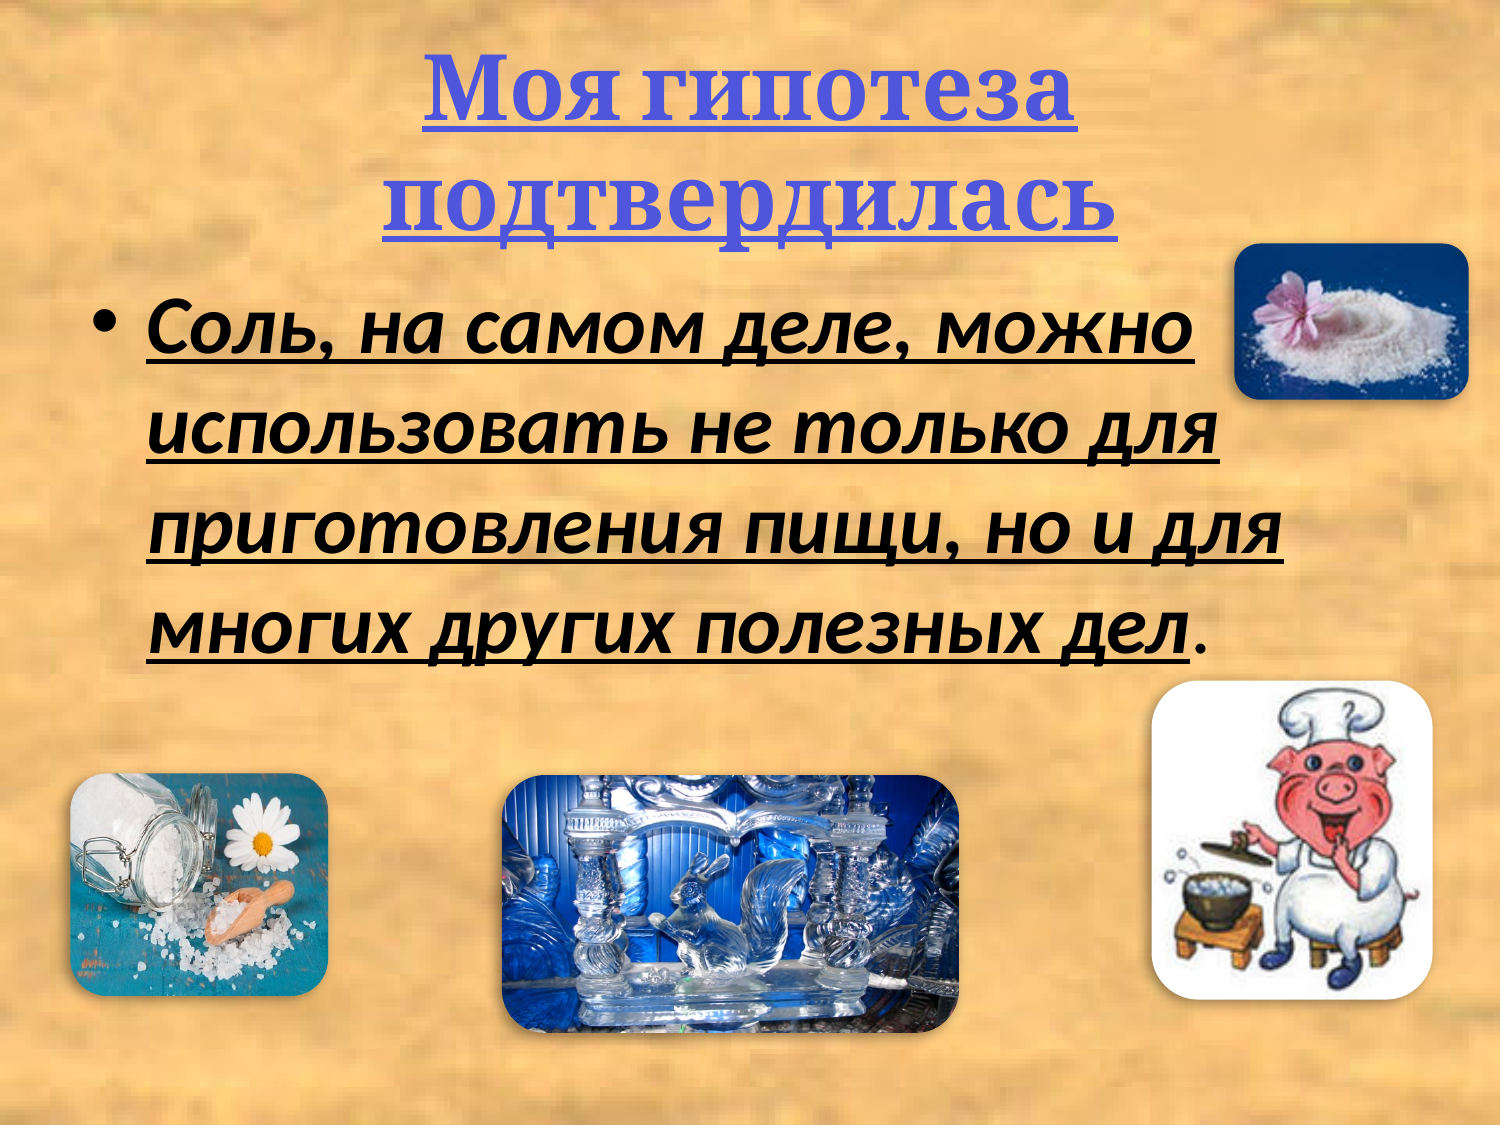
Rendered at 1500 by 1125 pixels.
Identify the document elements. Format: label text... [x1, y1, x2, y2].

picture [0, 0, 1500, 1125]
title Моя гипотеза подтвердилась [74, 44, 1426, 233]
list Соль, на самом деле, можно использовать не только для приготовления пищи, но и для многих других полезных дел. [74, 262, 1426, 1006]
